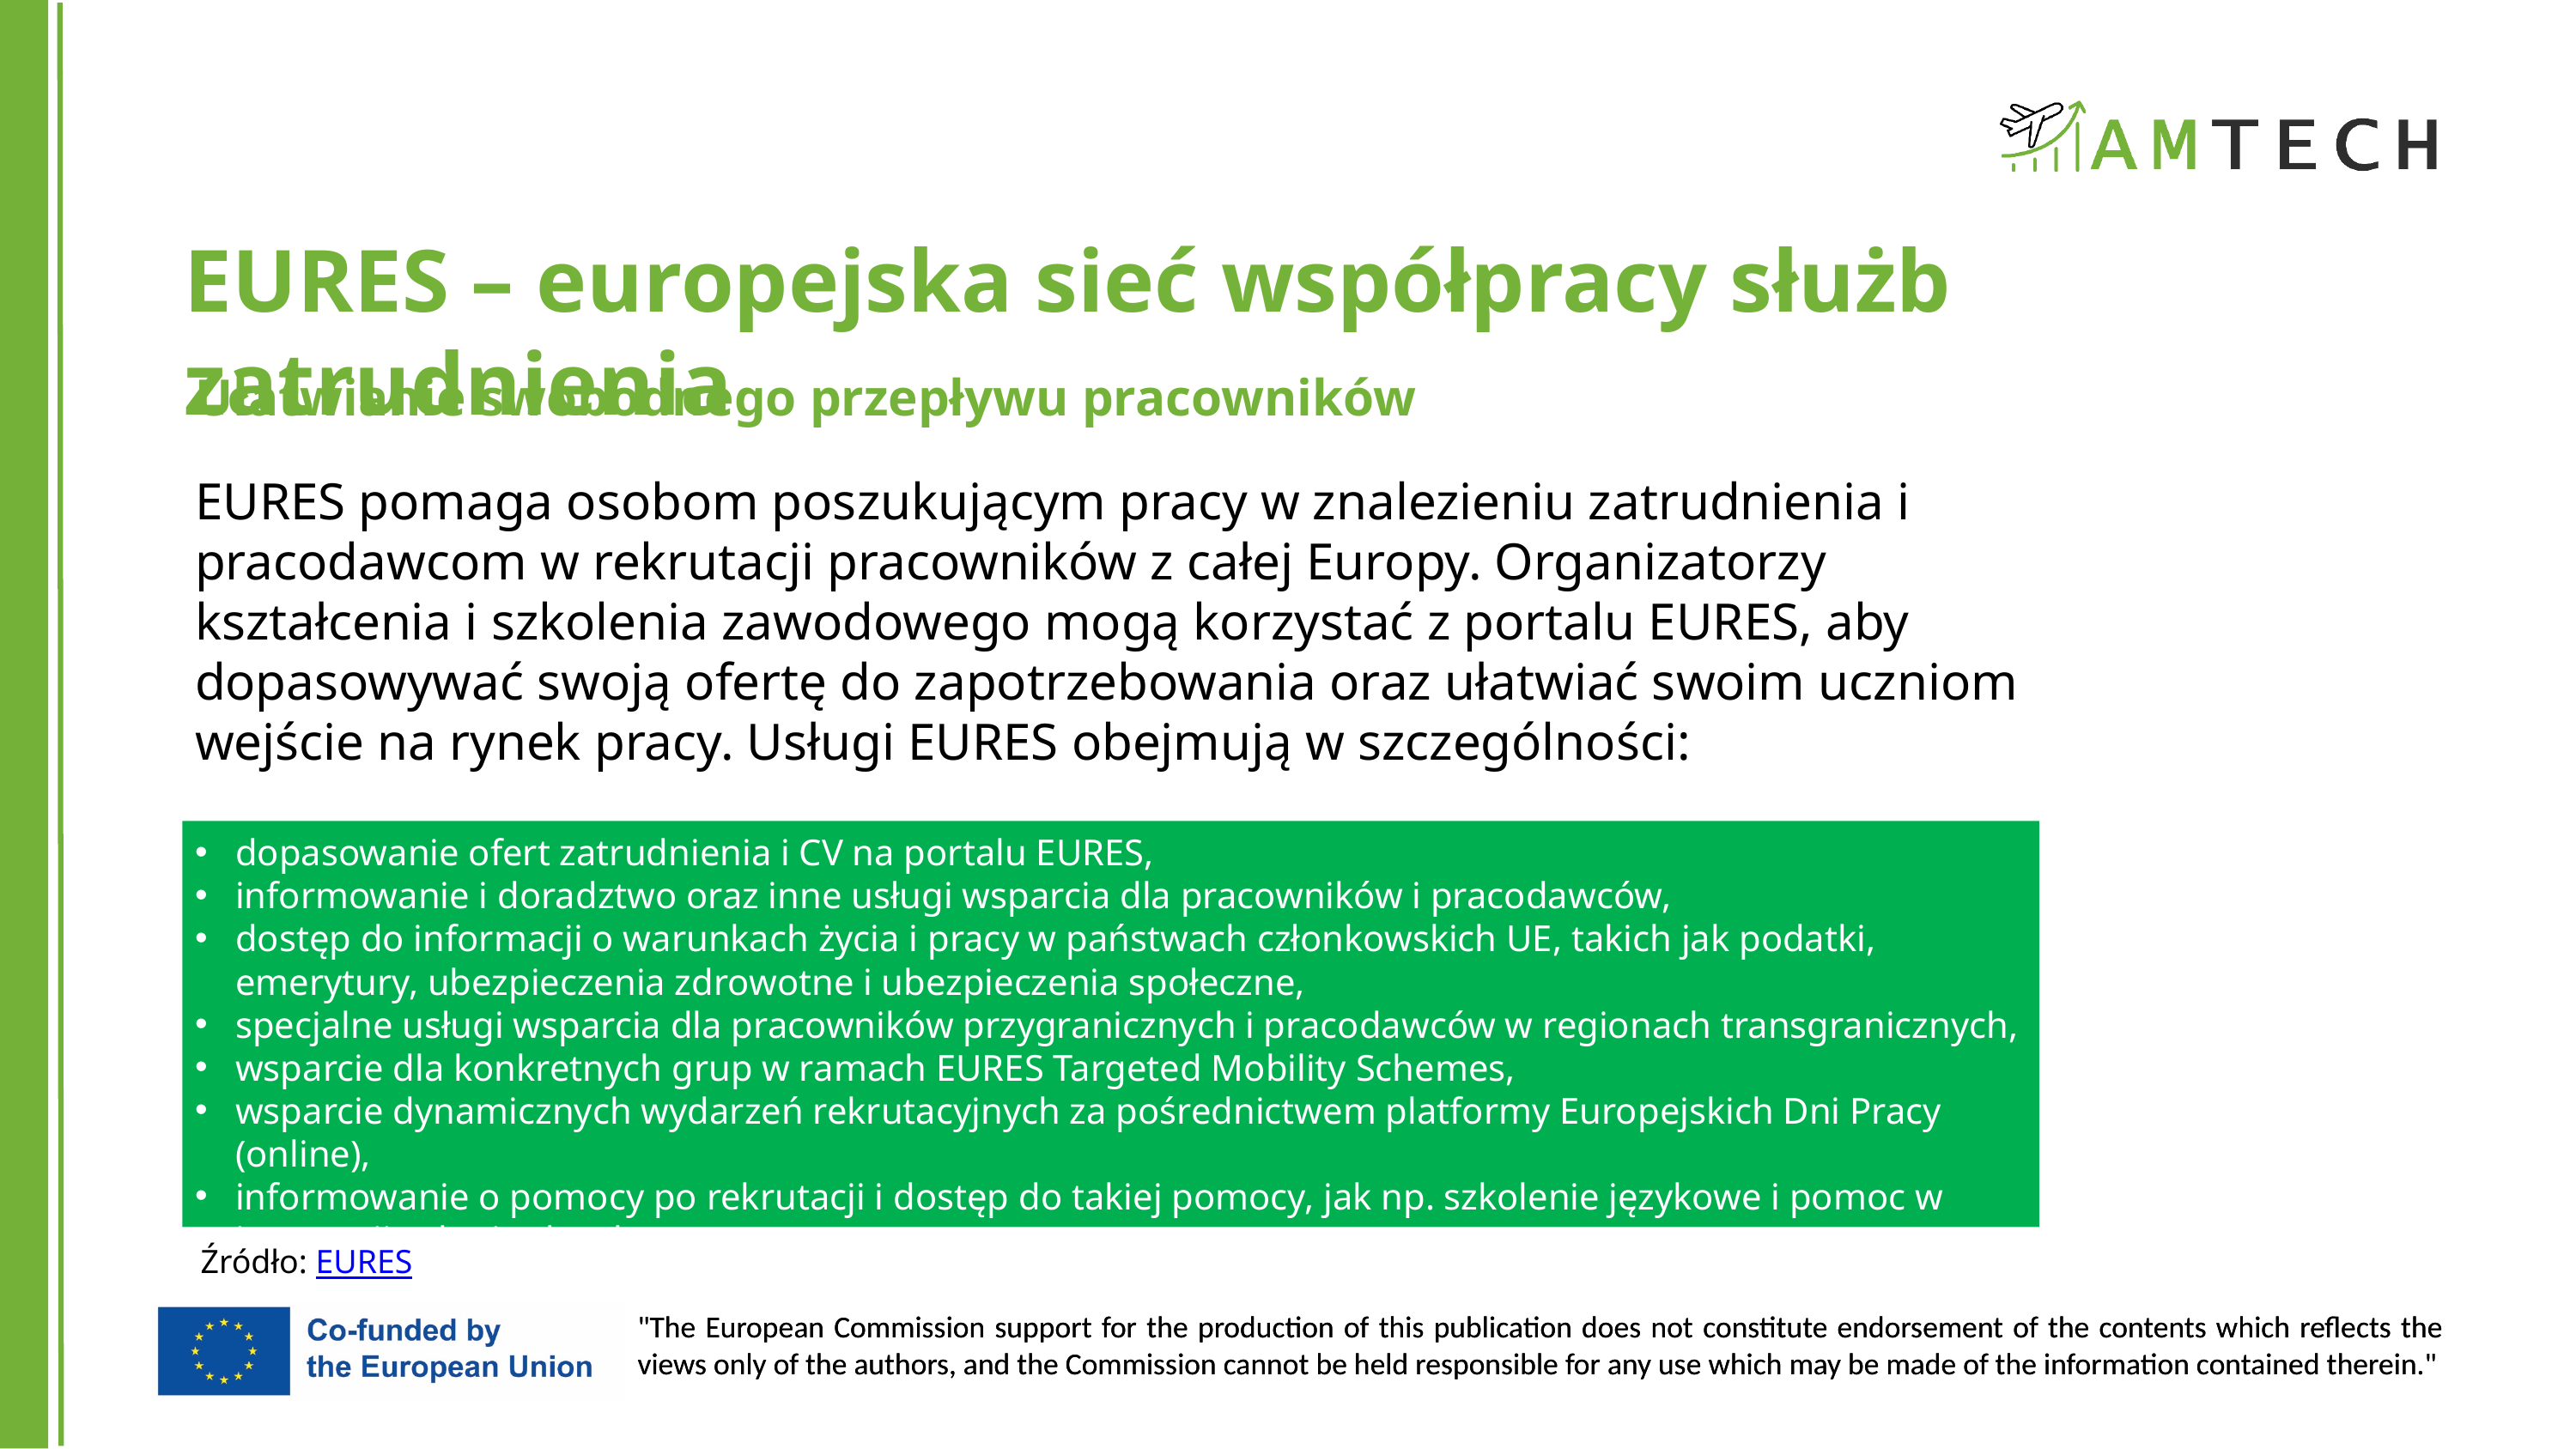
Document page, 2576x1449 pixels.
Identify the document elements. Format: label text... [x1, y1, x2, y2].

text_box Źródło: EURES [187, 1235, 1038, 1292]
text_box Ułatwianie swobodnego przepływu pracowników [182, 359, 1889, 433]
text_box EURES – europejska sieć współpracy służb zatrudnienia [172, 220, 2533, 439]
picture [1993, 91, 2458, 179]
picture [152, 1301, 625, 1401]
text_box EURES pomaga osobom poszukującym pracy w znalezieniu zatrudnienia i pracodawcom w rekrutacji pracowników z całej Europy. Organizatorzy kształcenia i szkolenia zawodowego mogą korzystać z portalu EURES, aby dopasowywać swoją ofertę do zapotrzebowania oraz ułatwiać swoim uczniom wejście na rynek pracy. Usługi EURES obejmują w szczególności: dopasowanie ofert zatrudnienia i CV na portalu EURES, informowanie i doradztwo oraz inne usługi wsparcia dla pracowników i pracodawców, dostęp do informacji o warunkach życia i pracy w państwach członkowskich UE, takich jak podatki, emerytury, ubezpieczenia zdrowotne i ubezpieczenia społeczne, specjalne usługi wsparcia dla pracowników przygranicznych i pracodawców w regionach transgranicznych, wsparcie dla konkretnych grup w ramach EURES Targeted Mobility Schemes, wsparcie dynamicznych wydarzeń rekrutacyjnych za pośrednictwem platformy Europejskich Dni Pracy (online), informowanie o pomocy po rekrutacji i dostęp do takiej pomocy, jak np. szkolenie językowe i pomoc w integracji w kraju docelowym. [182, 464, 2039, 1266]
